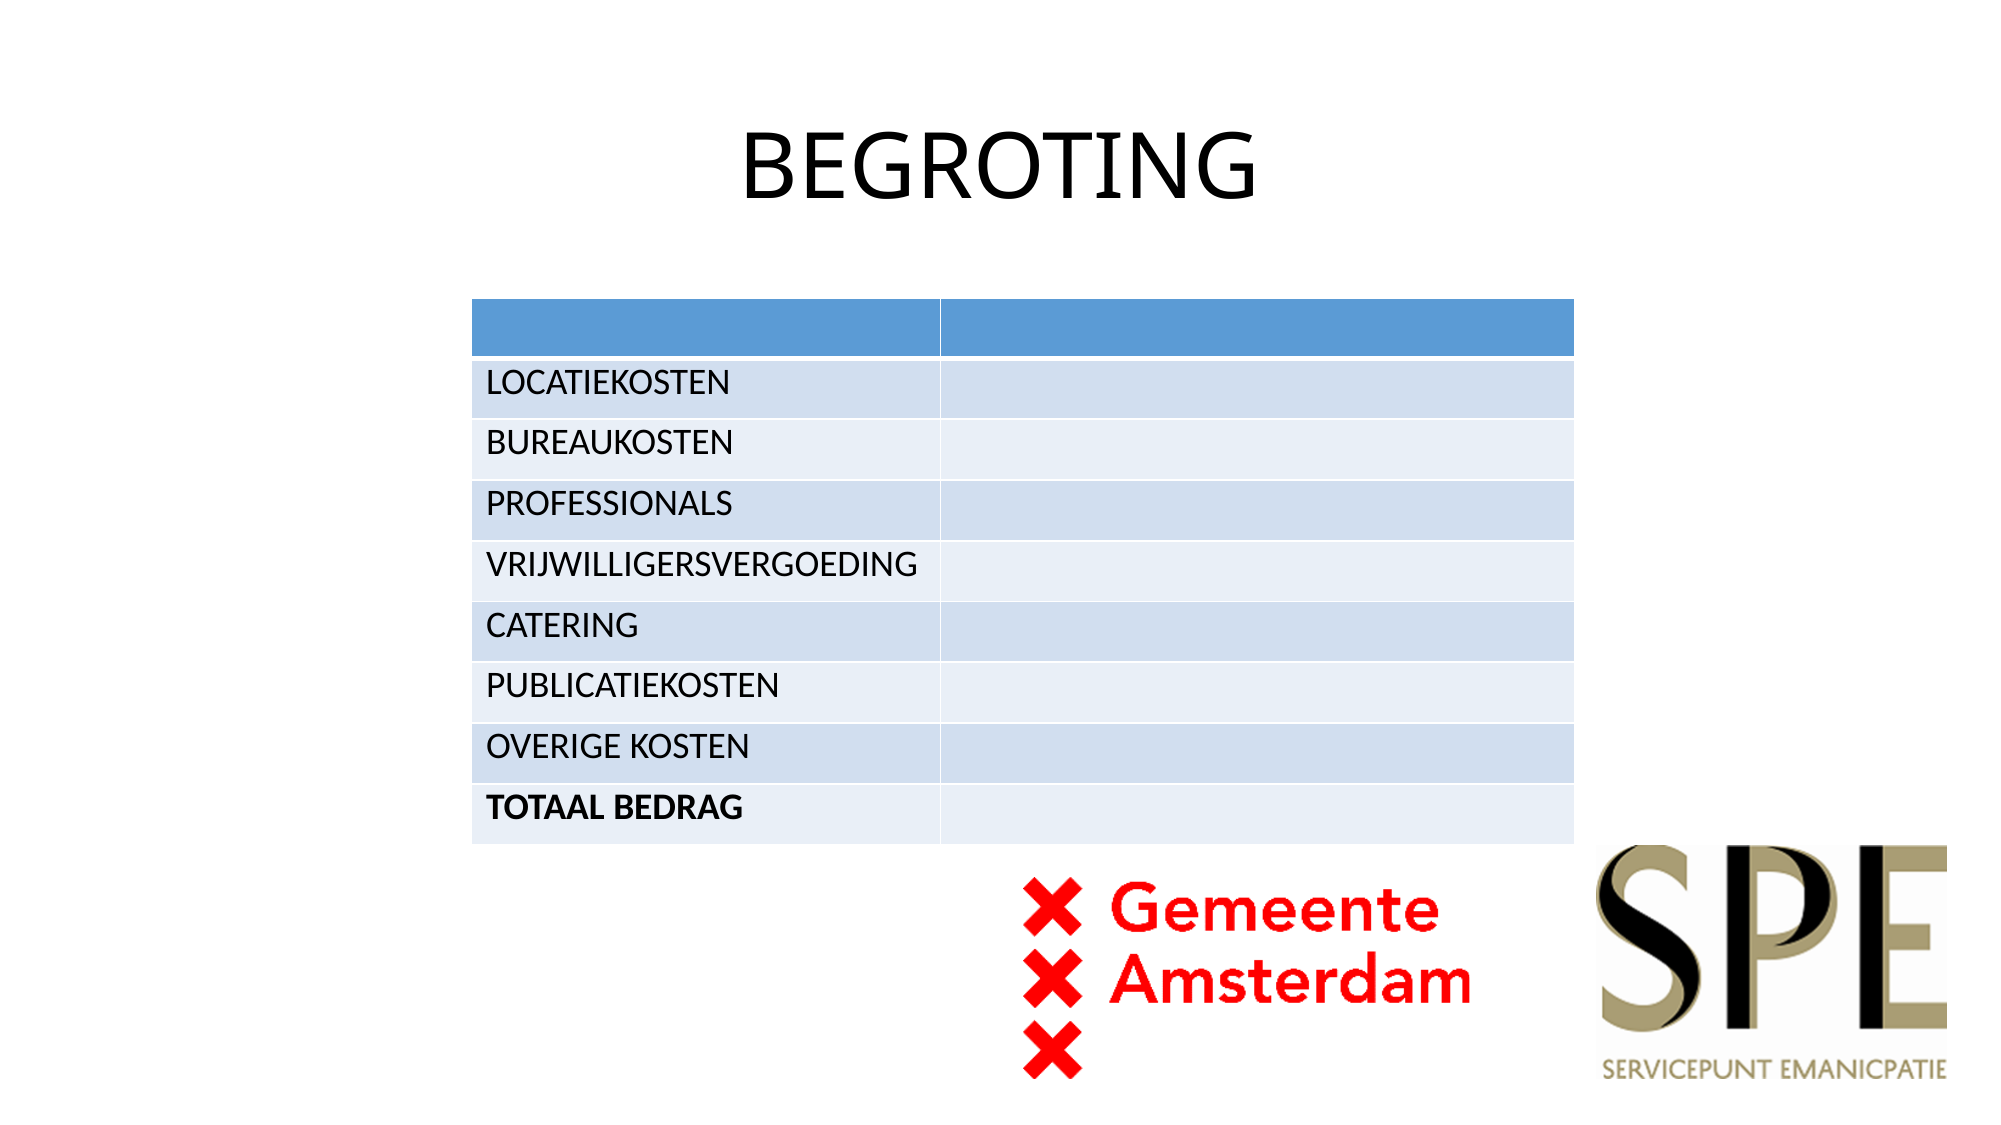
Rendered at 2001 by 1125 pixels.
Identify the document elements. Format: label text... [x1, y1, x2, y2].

table_cell OVERIGE KOSTEN [472, 724, 940, 783]
table_cell PROFESSIONALS [472, 481, 940, 540]
table_cell [941, 663, 1574, 722]
table_cell [941, 724, 1574, 783]
picture [1023, 876, 1470, 1079]
table_cell CATERING [472, 602, 940, 661]
table_cell [941, 602, 1574, 661]
table_cell LOCATIEKOSTEN [472, 361, 940, 418]
table_header [472, 299, 940, 356]
table_cell BUREAUKOSTEN [472, 420, 940, 479]
table_cell [941, 481, 1574, 540]
table_cell VRIJWILLIGERSVERGOEDING [472, 542, 940, 601]
table_cell TOTAAL BEDRAG [472, 785, 940, 844]
table_cell [941, 785, 1574, 844]
picture [1596, 845, 1947, 1079]
table_cell [941, 420, 1574, 479]
table_cell PUBLICATIEKOSTEN [472, 663, 940, 722]
title BEGROTING [137, 59, 1863, 278]
table_cell [941, 361, 1574, 418]
table_cell [941, 542, 1574, 601]
table_header [941, 299, 1574, 356]
